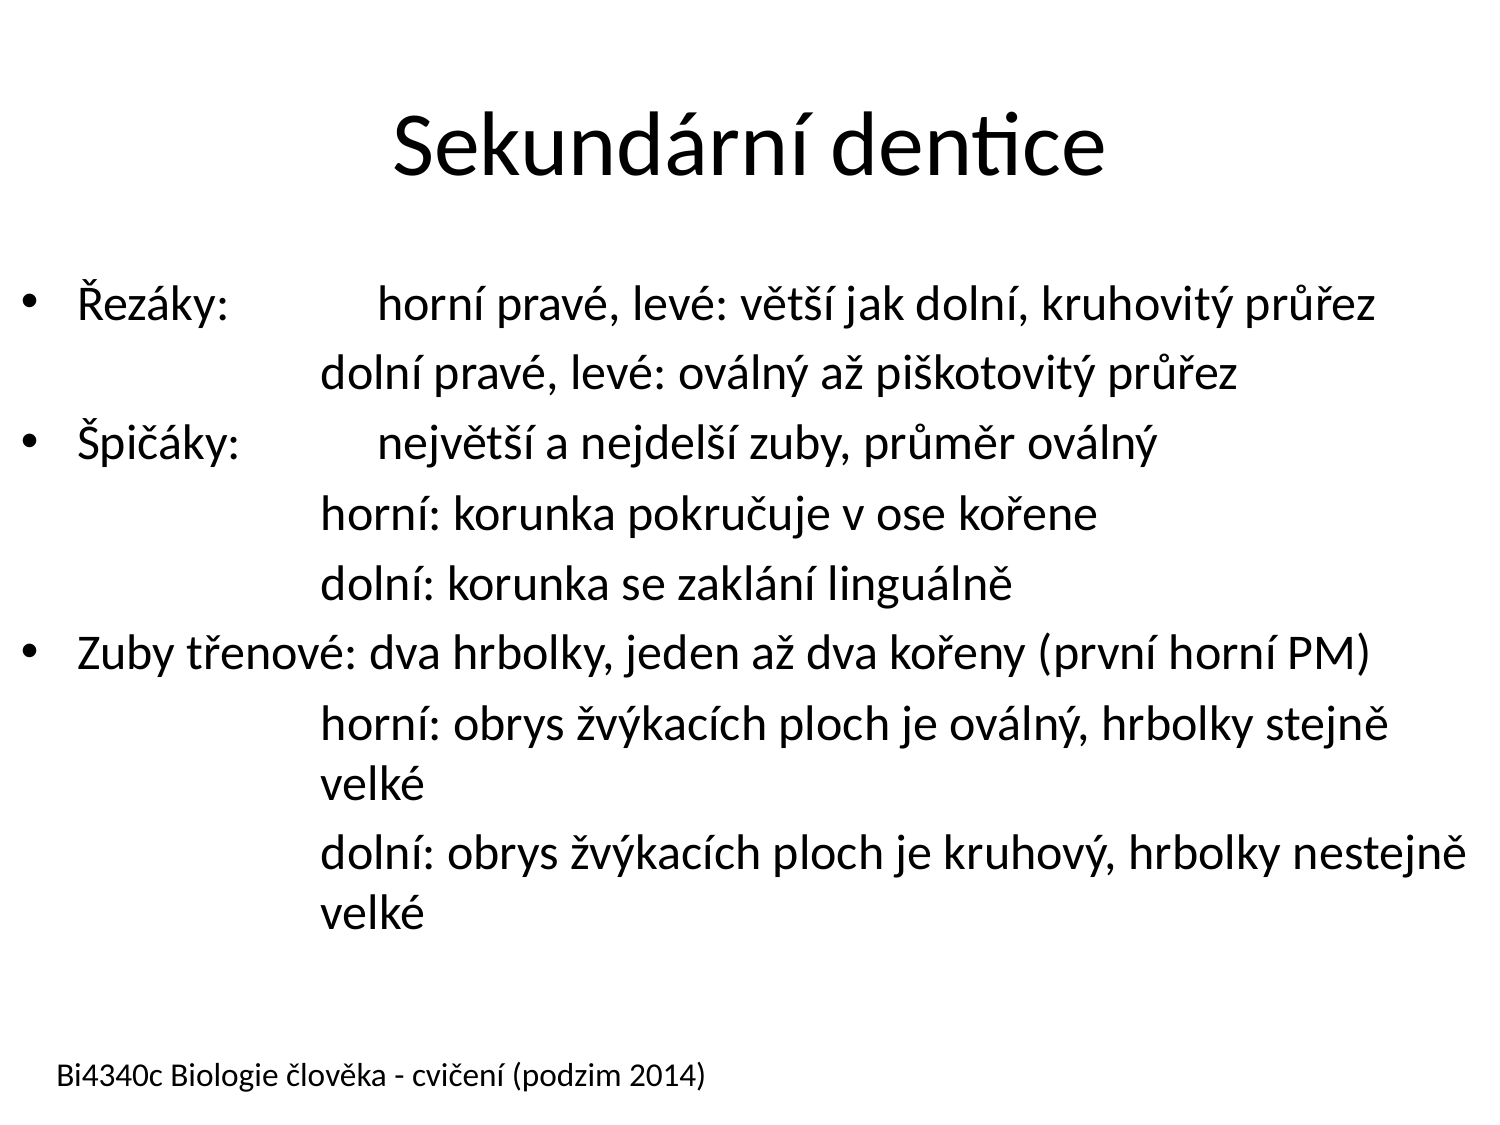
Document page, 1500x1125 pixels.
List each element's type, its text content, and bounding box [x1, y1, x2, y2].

footer Bi4340c Biologie člověka - cvičení (podzim 2014) [41, 1042, 1459, 1103]
list Řezáky: horní pravé, levé: větší jak dolní, kruhovitý průřez dolní pravé, levé: oválný až piškotovitý průřez Špičáky: největší a nejdelší zuby, průměr oválný horní: korunka pokručuje v ose kořene dolní: korunka se zaklání linguálně Zuby třenové: dva hrbolky, jeden až dva kořeny (první horní PM) horní: obrys žvýkacích ploch je oválný, hrbolky stejně velké dolní: obrys žvýkacích ploch je kruhový, hrbolky nestejně velké [5, 262, 1500, 1005]
title Sekundární dentice [75, 45, 1425, 233]
